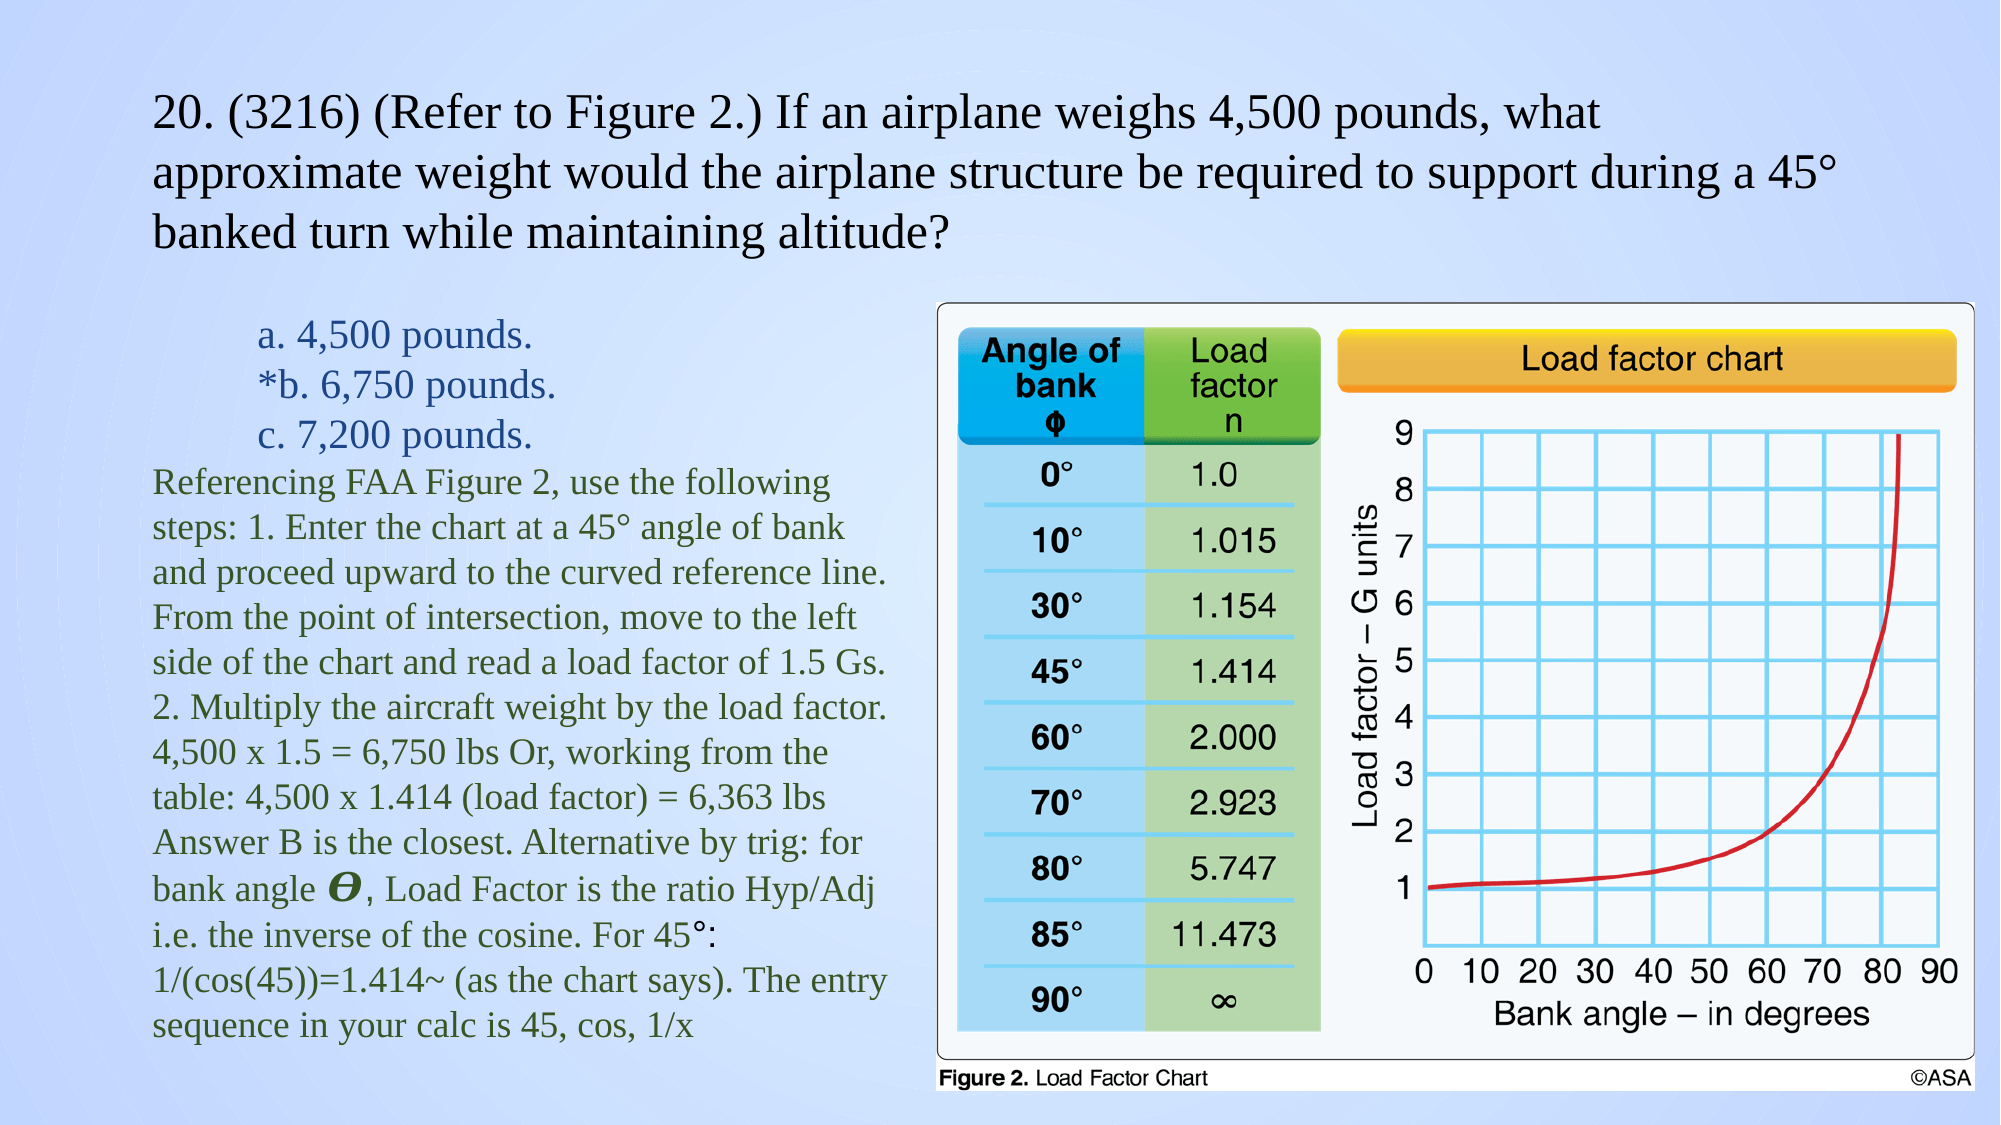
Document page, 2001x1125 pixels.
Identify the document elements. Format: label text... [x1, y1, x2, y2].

list a. 4,500 pounds. *b. 6,750 pounds. c. 7,200 pounds. Referencing FAA Figure 2, use the following steps: 1. Enter the chart at a 45° angle of bank and proceed upward to the curved reference line. From the point of intersection, move to the left side of the chart and read a load factor of 1.5 Gs. 2. Multiply the aircraft weight by the load factor. 4,500 x 1.5 = 6,750 lbs Or, working from the table: 4,500 x 1.414 (load factor) = 6,363 lbs Answer B is the closest. Alternative by trig: for bank angle 𝜭, Load Factor is the ratio Hyp/Adj i.e. the inverse of the cosine. For 45°: 1/(cos(45))=1.414~ (as the chart says). The entry sequence in your calc is 45, cos, 1/x [137, 299, 911, 1074]
picture [935, 302, 1976, 1091]
title 20. (3216) (Refer to Figure 2.) If an airplane weighs 4,500 pounds, what approximate weight would the airplane structure be required to support during a 45° banked turn while maintaining altitude? [137, 59, 1863, 278]
